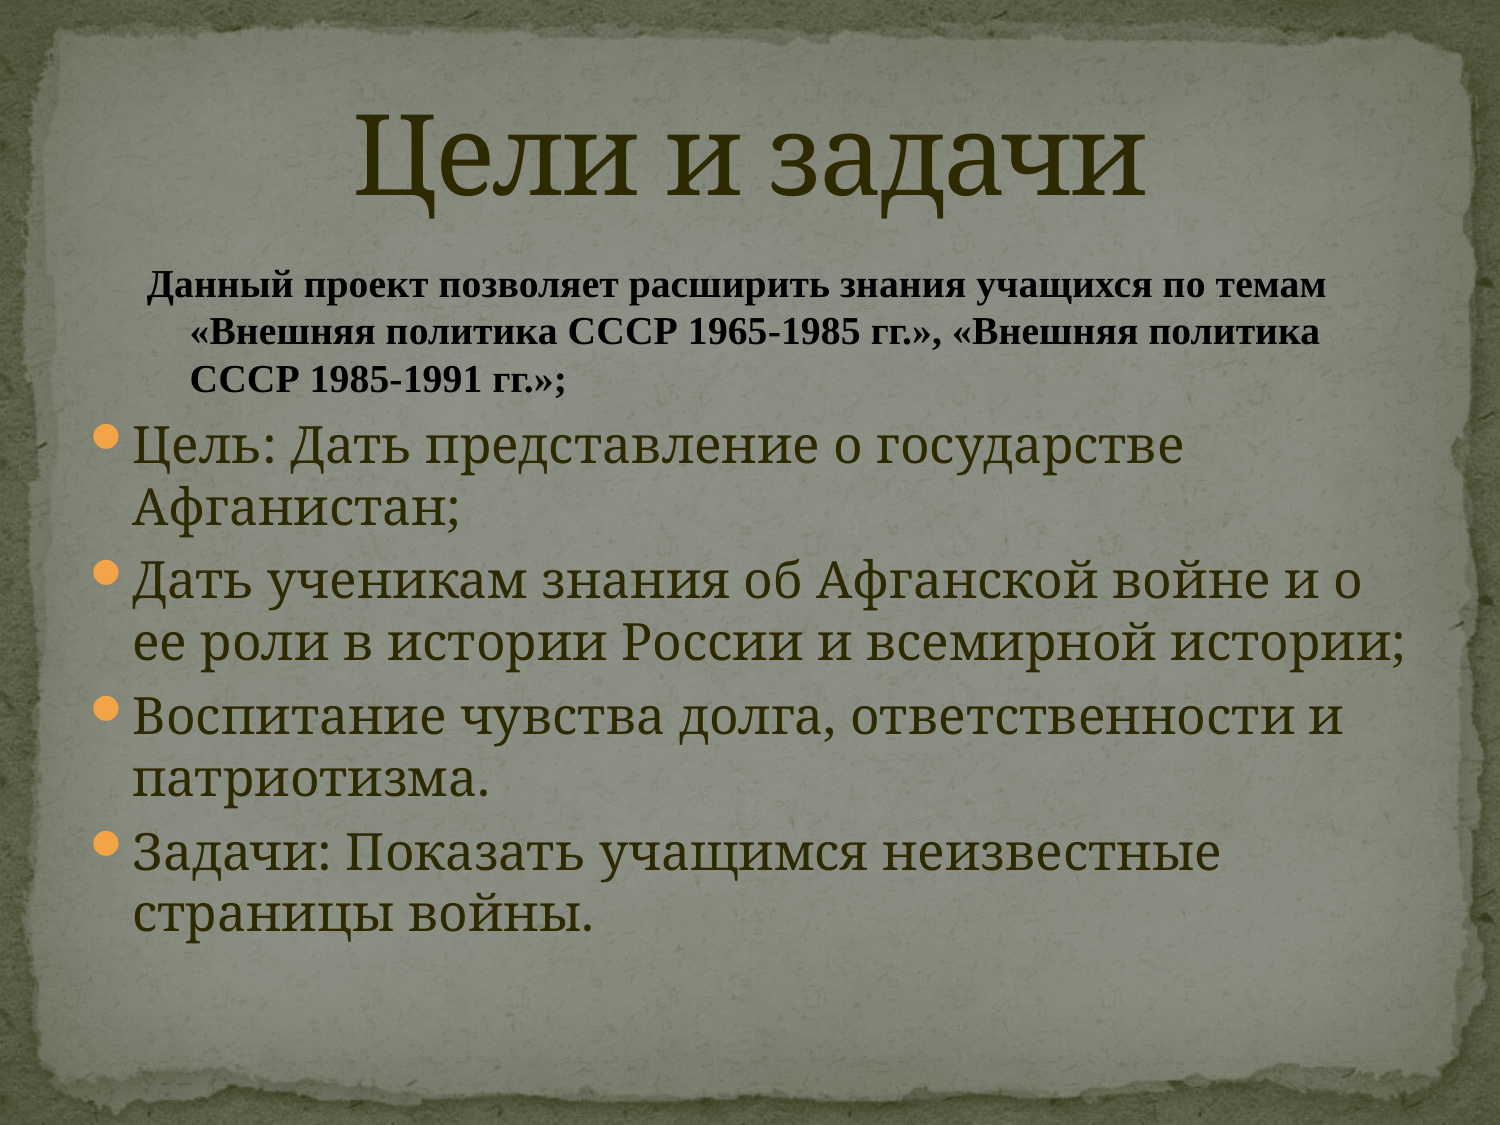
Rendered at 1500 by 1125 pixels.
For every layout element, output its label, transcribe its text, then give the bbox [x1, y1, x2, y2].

title Цели и задачи [74, 24, 1425, 225]
list Данный проект позволяет расширить знания учащихся по темам «Внешняя политика СССР 1965-1985 гг.», «Внешняя политика СССР 1985-1991 гг.»; Цель: Дать представление о государстве Афганистан; Дать ученикам знания об Афганской войне и о ее роли в истории России и всемирной истории; Воспитание чувства долга, ответственности и патриотизма. Задачи: Показать учащимся неизвестные страницы войны. [75, 249, 1425, 1000]
